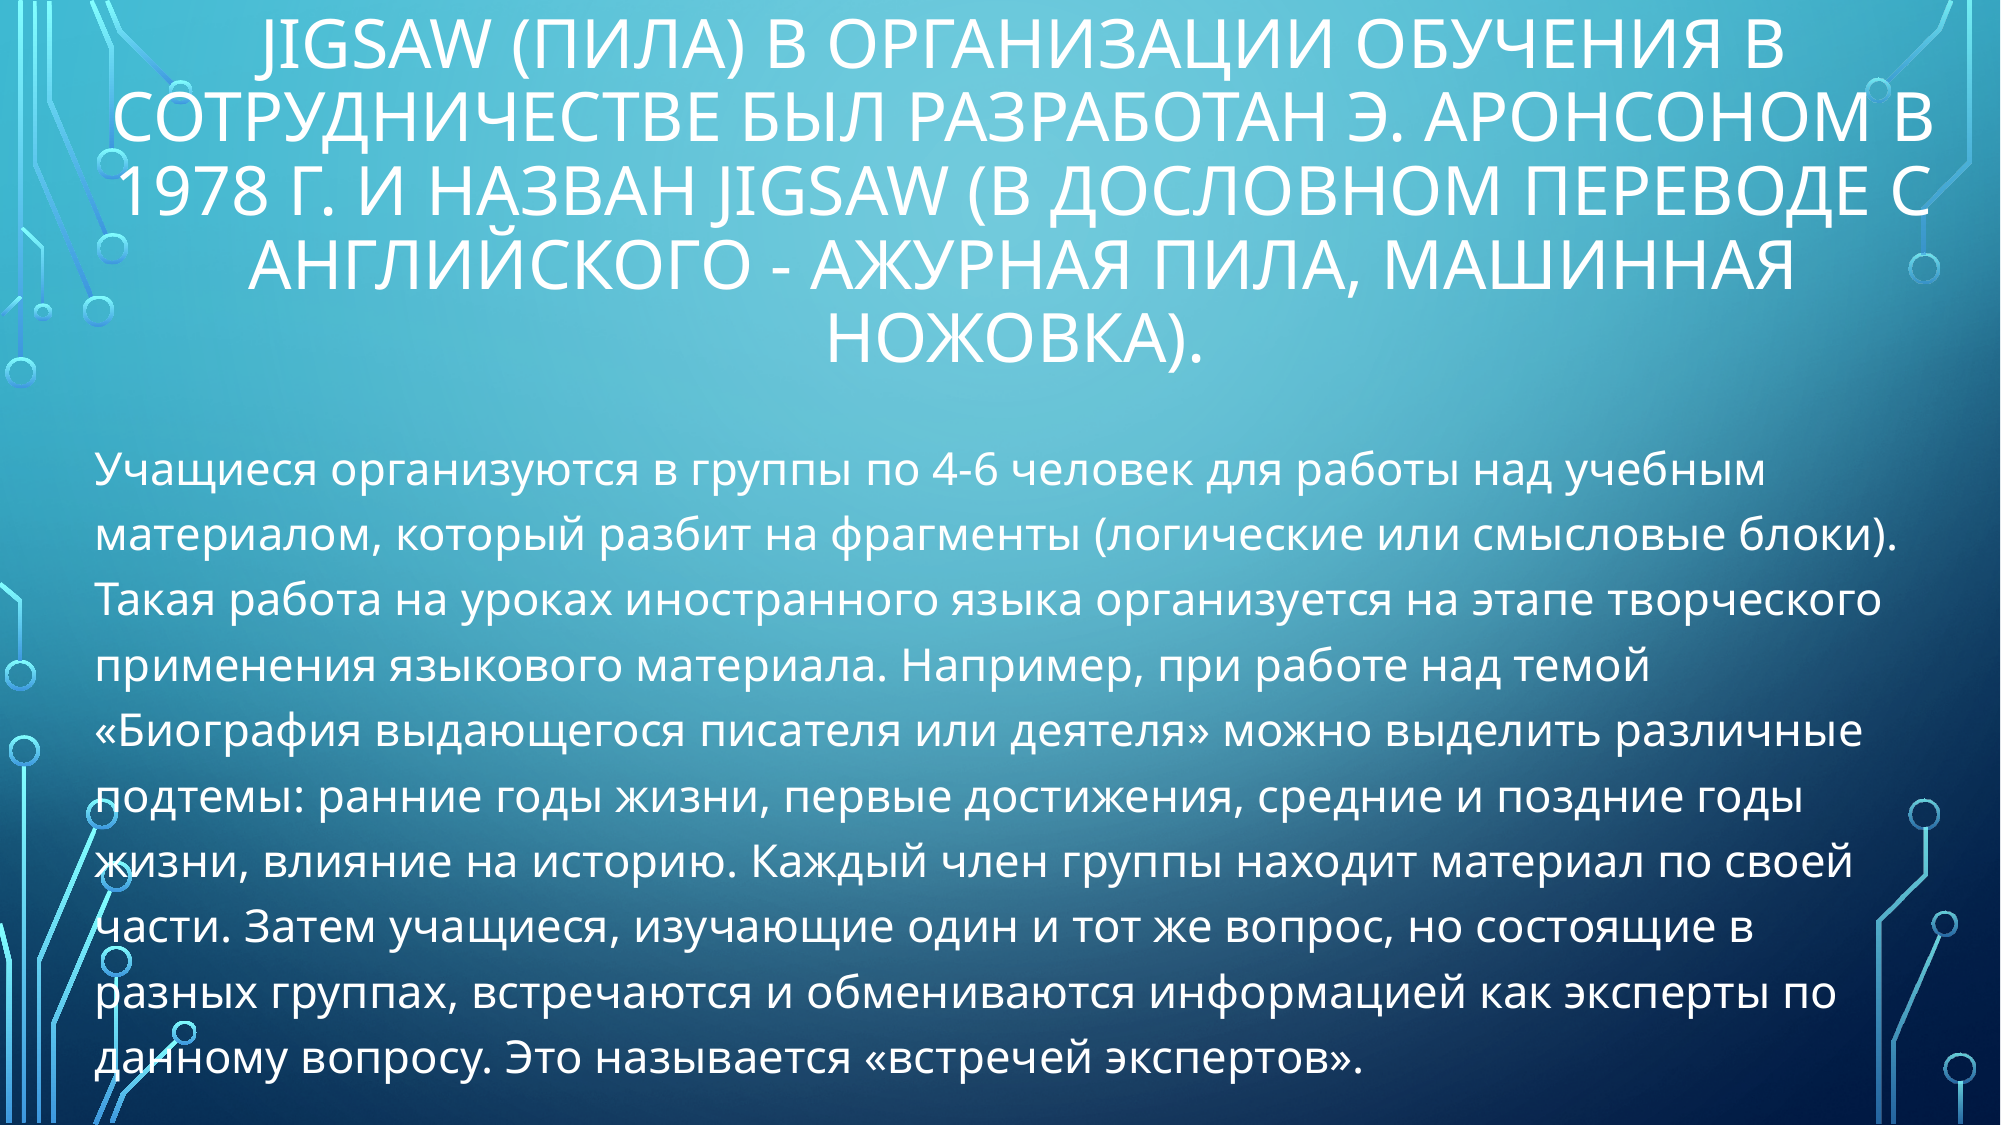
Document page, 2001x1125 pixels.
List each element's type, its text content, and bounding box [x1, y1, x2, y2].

list Учащиеся организуются в группы по 4-6 человек для работы над учебным материалом, который разбит на фрагменты (логические или смысловые блоки). Такая работа на уроках иностранного языка организуется на этапе творческого применения языкового материала. Например, при работе над темой «Биография выдающегося писателя или деятеля» можно выделить различные подтемы: ранние годы жизни, первые достижения, средние и поздние годы жизни, влияние на историю. Каждый член группы находит материал по своей части. Затем учащиеся, изучающие один и тот же вопрос, но состоящие в разных группах, встречаются и обмениваются информацией как эксперты по данному вопросу. Это называется «встречей экспертов». [79, 421, 1934, 1094]
title Jigsaw (пила) в организации обучения в сотрудничестве был разработан Э. Аронсоном в 1978 г. и назван Jigsaw (в дословном переводе с английского - ажурная пила, машинная ножовка). [66, 0, 1981, 387]
